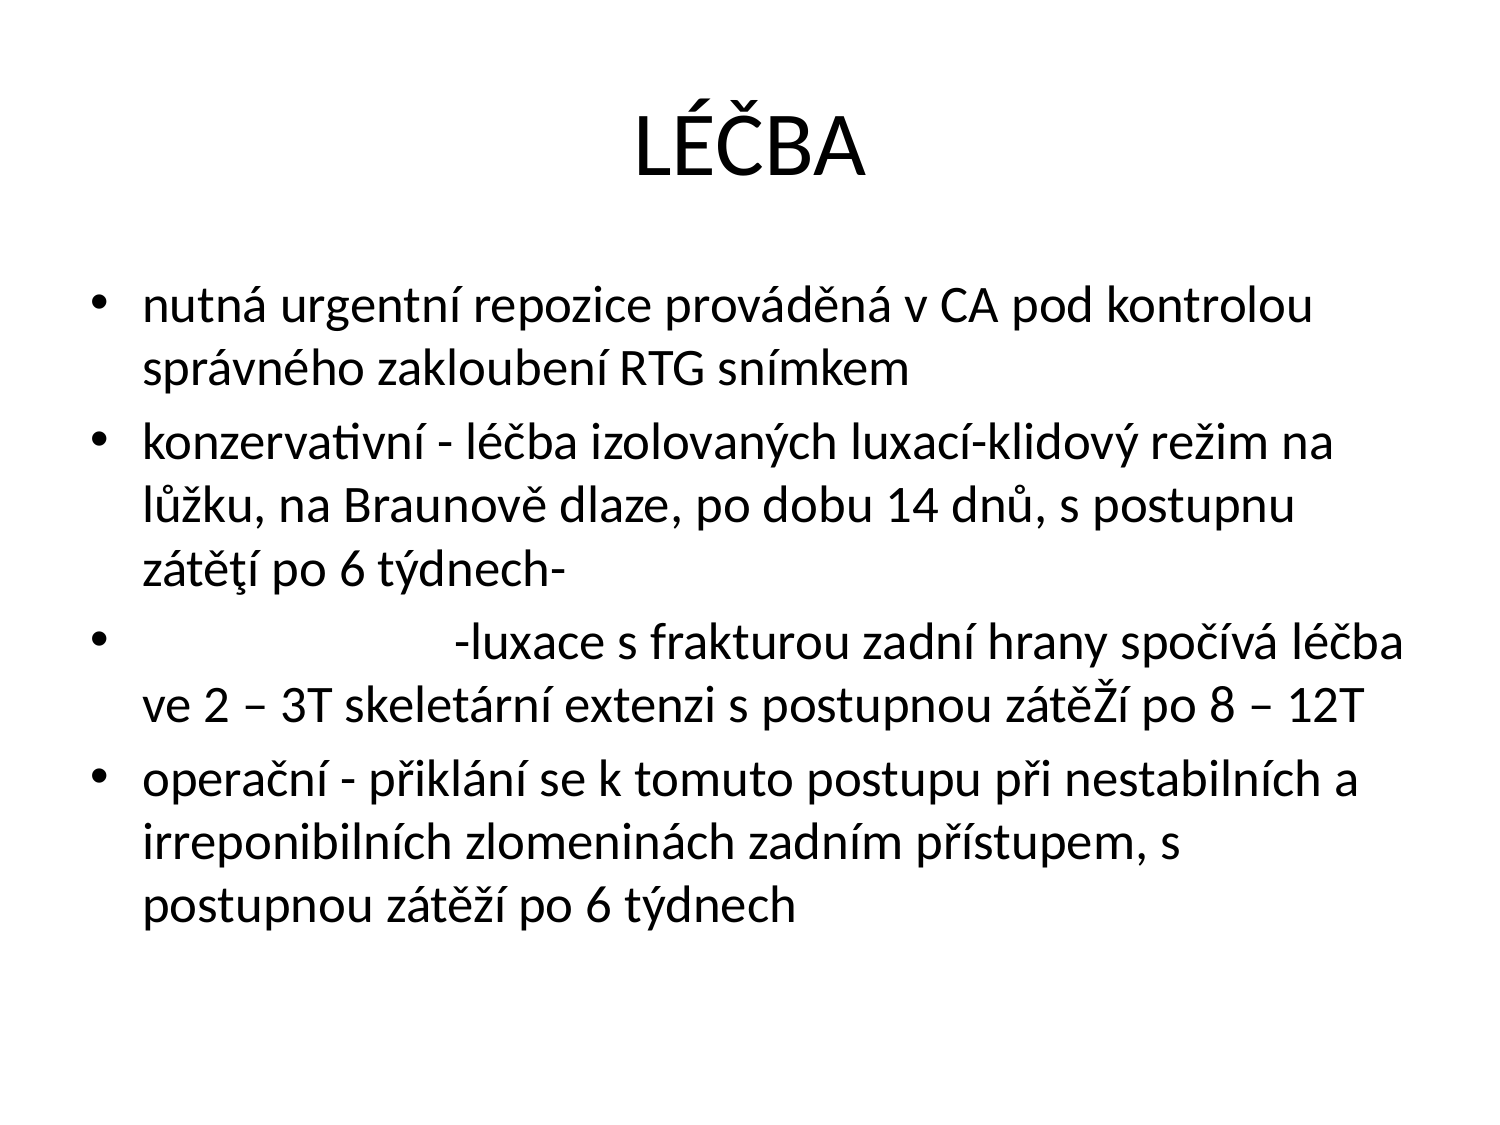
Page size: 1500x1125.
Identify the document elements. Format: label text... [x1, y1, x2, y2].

list nutná urgentní repozice prováděná v CA pod kontrolou správného zakloubení RTG snímkem konzervativní - léčba izolovaných luxací-klidový režim na lůžku, na Braunově dlaze, po dobu 14 dnů, s postupnu zátěţí po 6 týdnech- -luxace s frakturou zadní hrany spočívá léčba ve 2 – 3T skeletární extenzi s postupnou zátěŽí po 8 – 12T operační - přiklání se k tomuto postupu při nestabilních a irreponibilních zlomeninách zadním přístupem, s postupnou zátěží po 6 týdnech [75, 262, 1425, 1005]
title LÉČBA [75, 45, 1425, 233]
